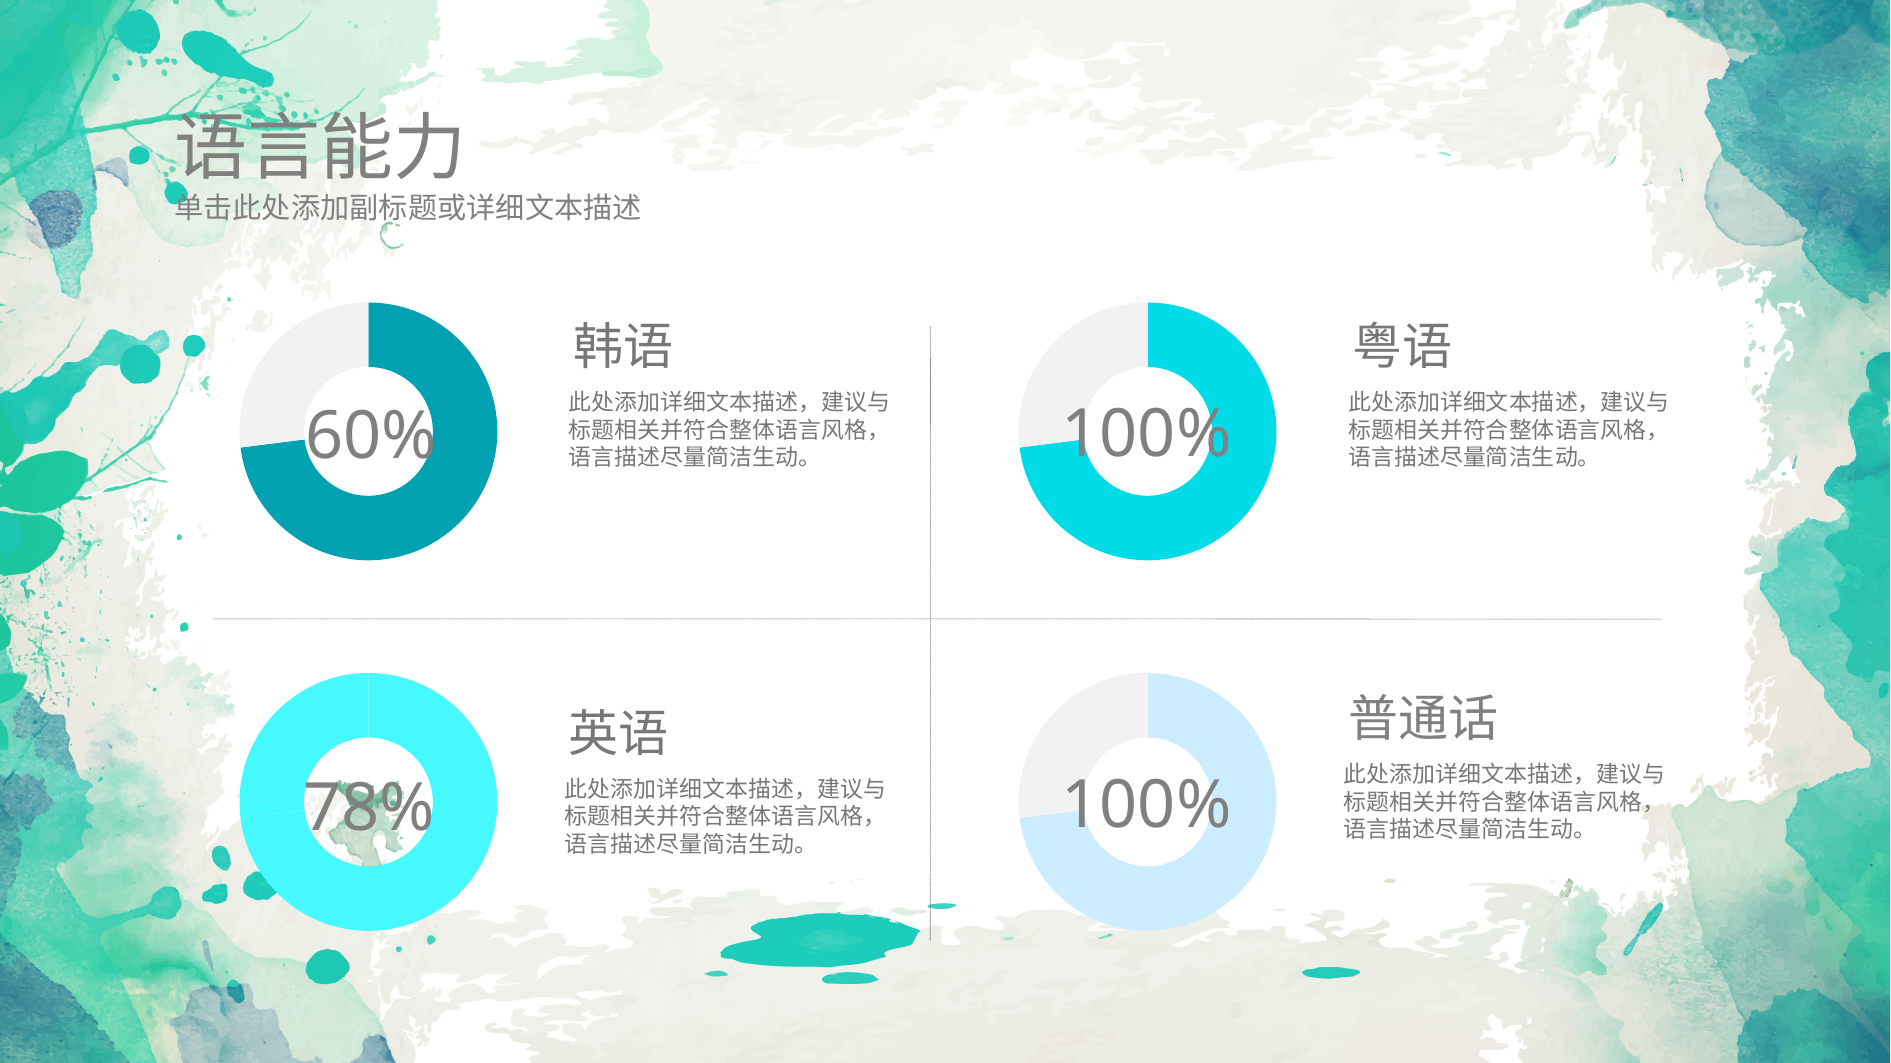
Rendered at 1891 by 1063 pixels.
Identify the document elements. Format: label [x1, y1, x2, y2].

text_box [154, 108, 1736, 941]
picture [0, 0, 1891, 1063]
